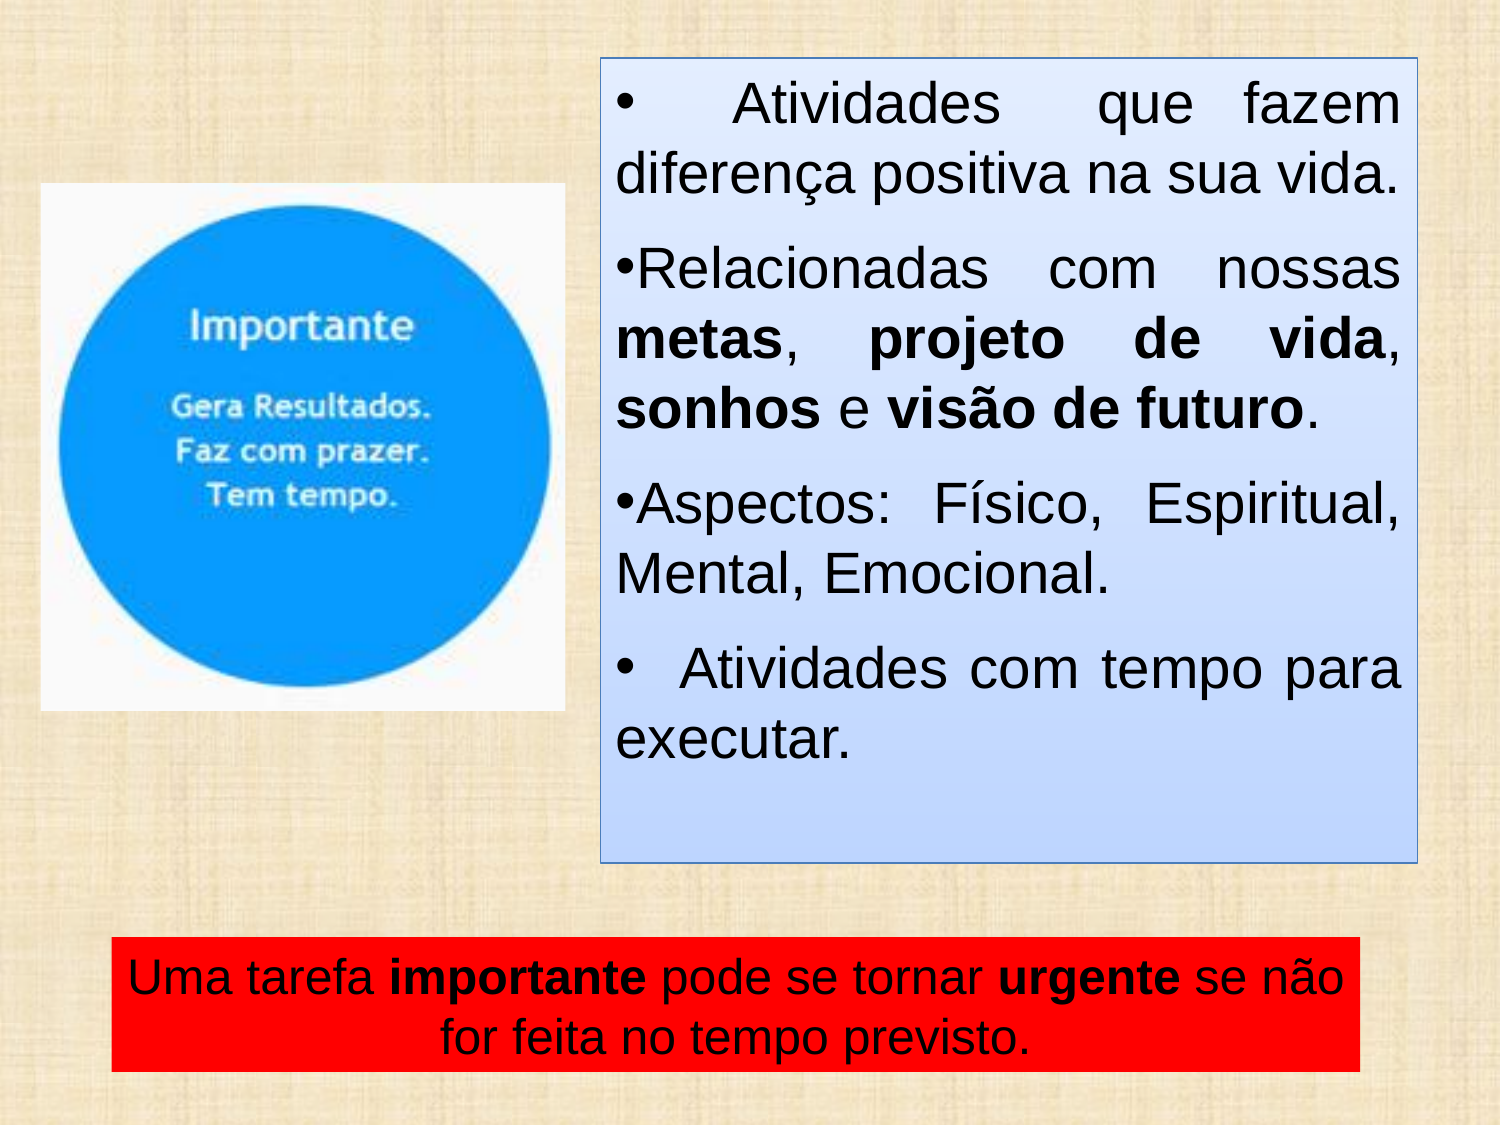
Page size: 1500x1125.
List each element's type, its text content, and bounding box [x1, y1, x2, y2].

text_box Atividades que fazem diferença positiva na sua vida. Relacionadas com nossas metas, projeto de vida, sonhos e visão de futuro. Aspectos: Físico, Espiritual, Mental, Emocional. Atividades com tempo para executar. [600, 57, 1418, 864]
picture [40, 183, 566, 712]
text_box Uma tarefa importante pode se tornar urgente se não for feita no tempo previsto. [111, 937, 1361, 1072]
